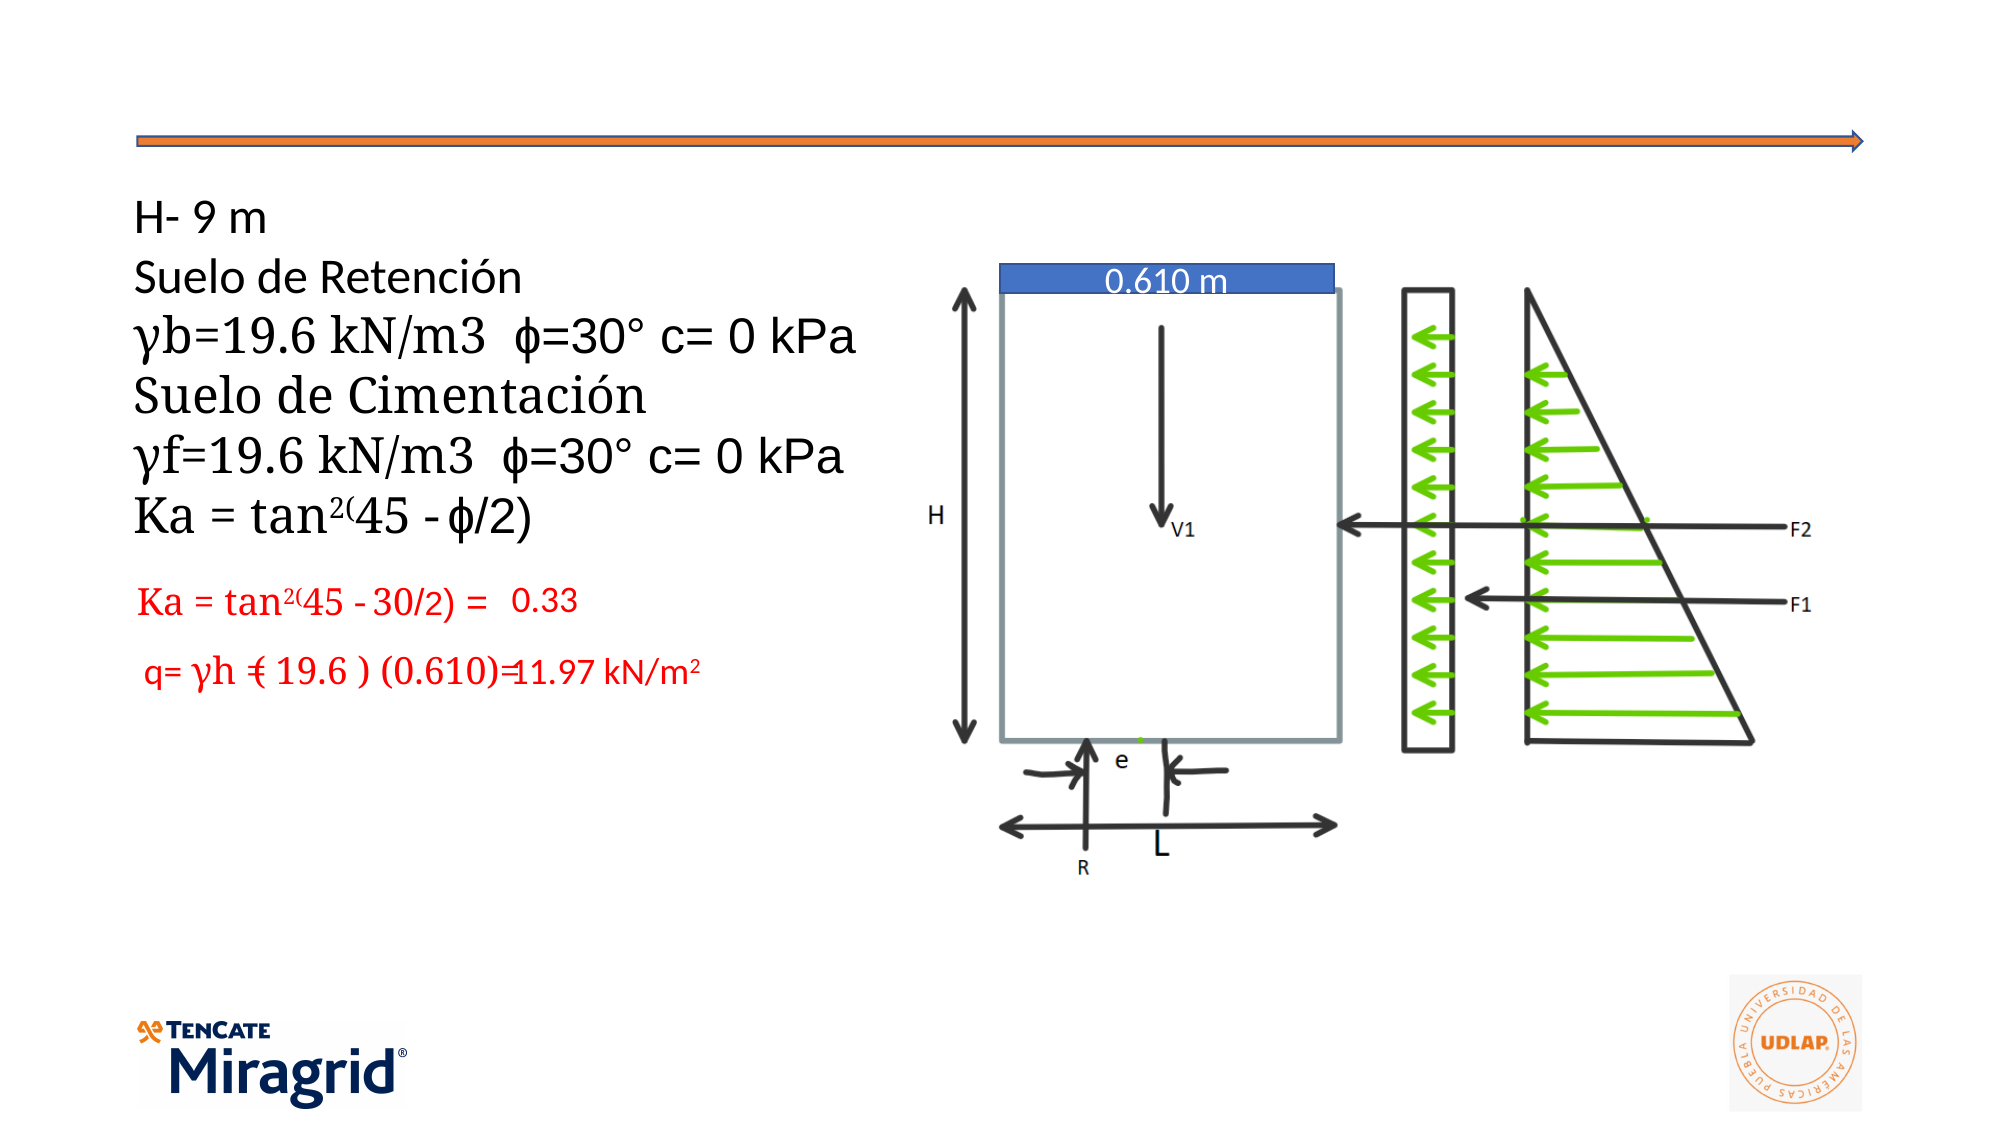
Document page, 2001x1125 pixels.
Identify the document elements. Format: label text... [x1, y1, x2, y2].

text_box 0.610 m [999, 263, 1335, 280]
picture [137, 1021, 407, 1109]
text_box H- 9 m Suelo de Retención γb=19.6 kN/m3 ɸ=30° c= 0 kPa Suelo de Cimentación γf=19.6 kN/m3 ɸ=30° c= 0 kPa Ka = tan2(45 - ɸ/2) [118, 175, 872, 559]
text_box ( 19.6 ) (0.610)= [238, 639, 536, 700]
text_box 11.97 kN/m2 [536, 639, 927, 700]
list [927, 280, 1892, 883]
text_box 0.33 [496, 567, 927, 627]
text_box Ka = tan2(45 - 30/2) = [122, 570, 503, 631]
text_box q= γh = [129, 639, 238, 700]
picture [1726, 974, 1863, 1112]
